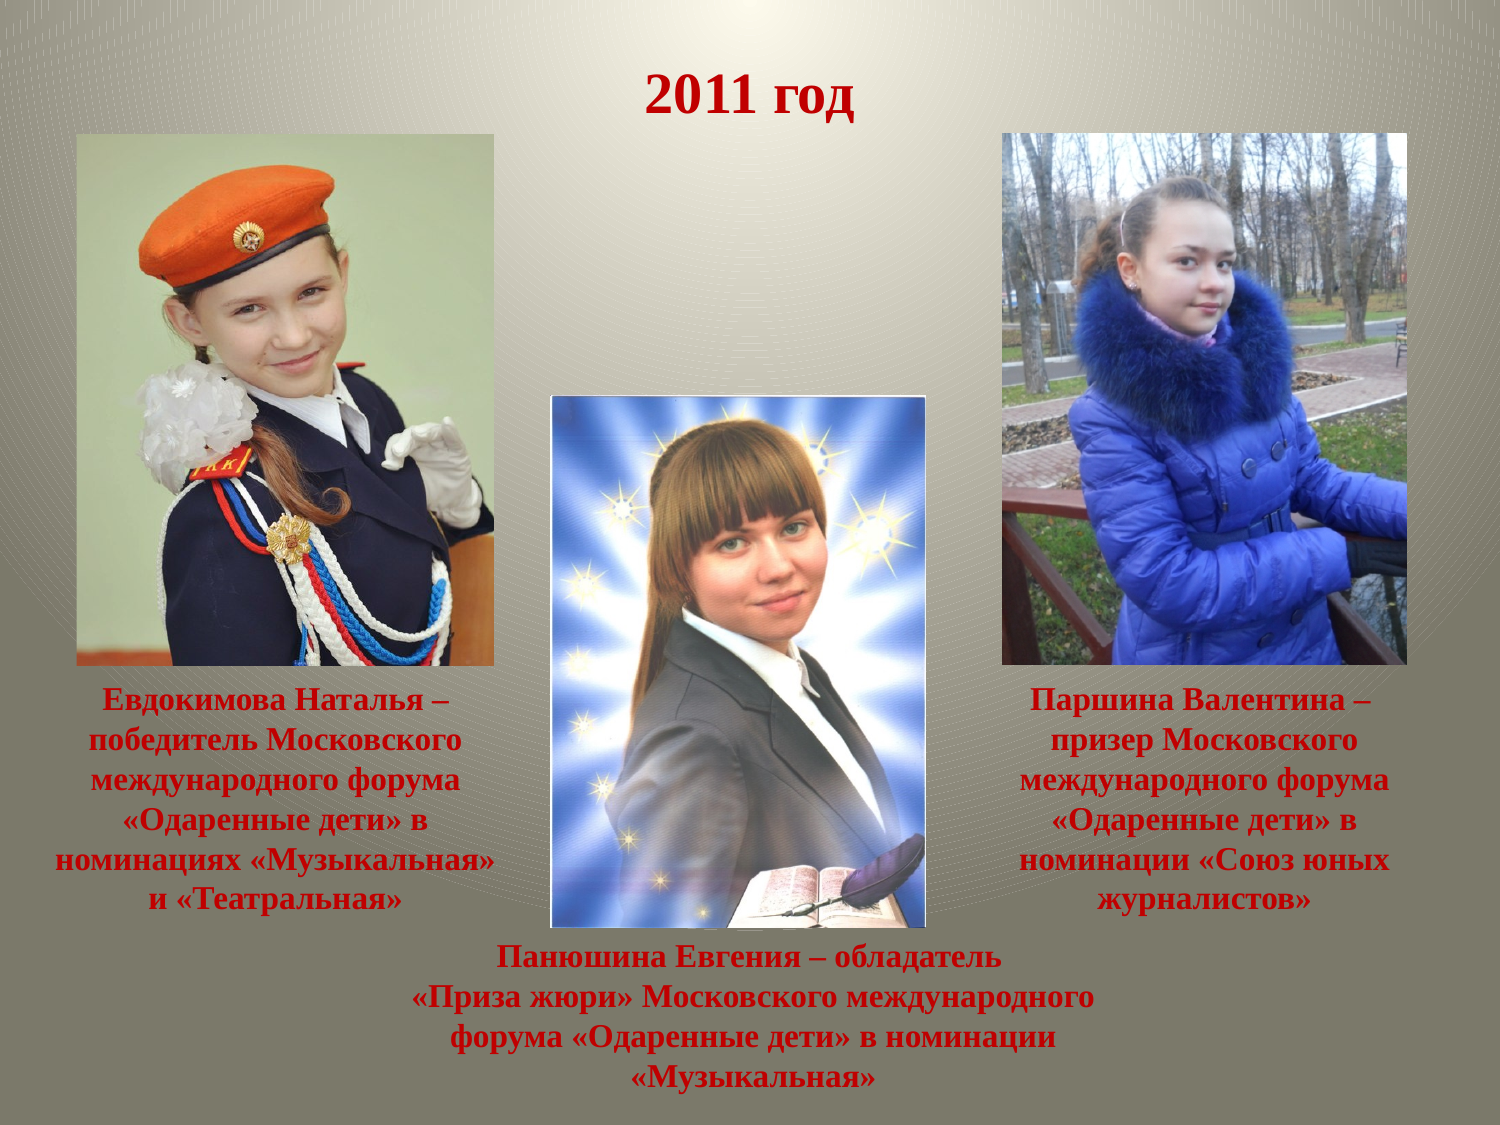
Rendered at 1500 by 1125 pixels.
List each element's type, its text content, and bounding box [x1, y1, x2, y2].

text_box Паршина Валентина – призер Московского международного форума «Одаренные дети» в номинации «Союз юных журналистов» [950, 669, 1459, 925]
picture [1002, 133, 1408, 666]
picture [550, 395, 927, 928]
picture [76, 133, 495, 666]
text_box 2011 год [0, 47, 1500, 133]
text_box Евдокимова Наталья – победитель Московского международного форума «Одаренные дети» в номинациях «Музыкальная» и «Театральная» [39, 669, 513, 925]
text_box Панюшина Евгения – обладатель «Приза жюри» Московского международного форума «Одаренные дети» в номинации «Музыкальная» [375, 927, 1132, 1102]
